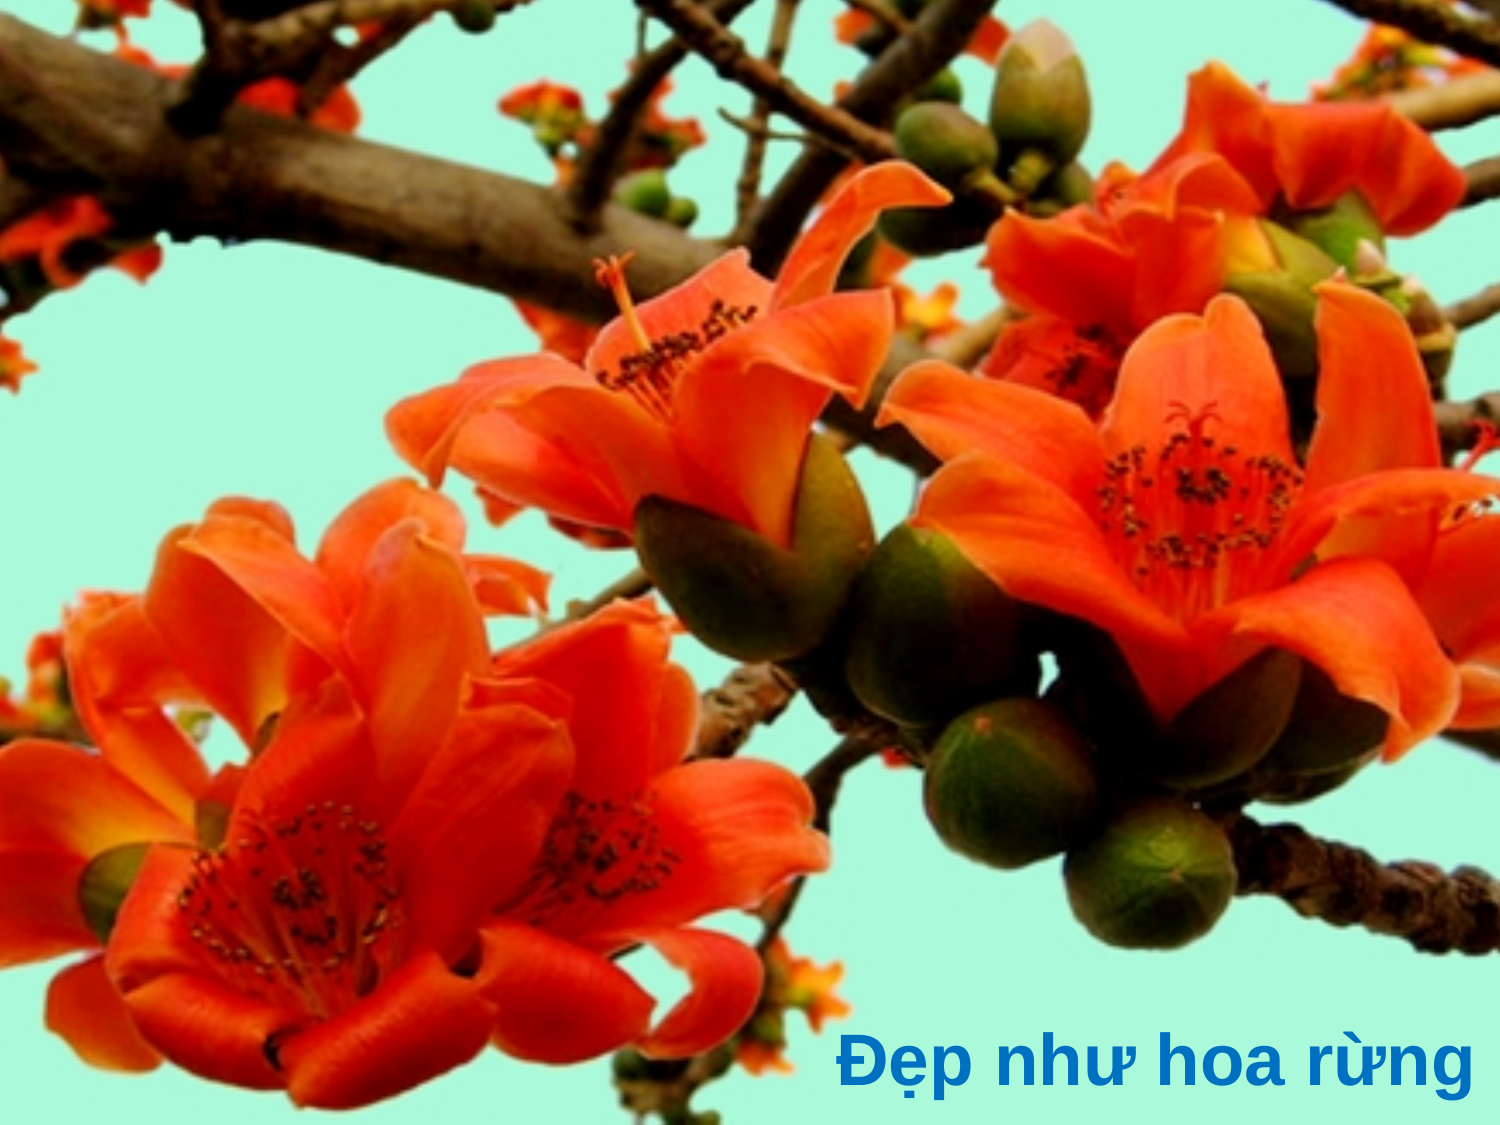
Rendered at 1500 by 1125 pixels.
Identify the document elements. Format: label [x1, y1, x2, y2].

list [0, 0, 1500, 1125]
